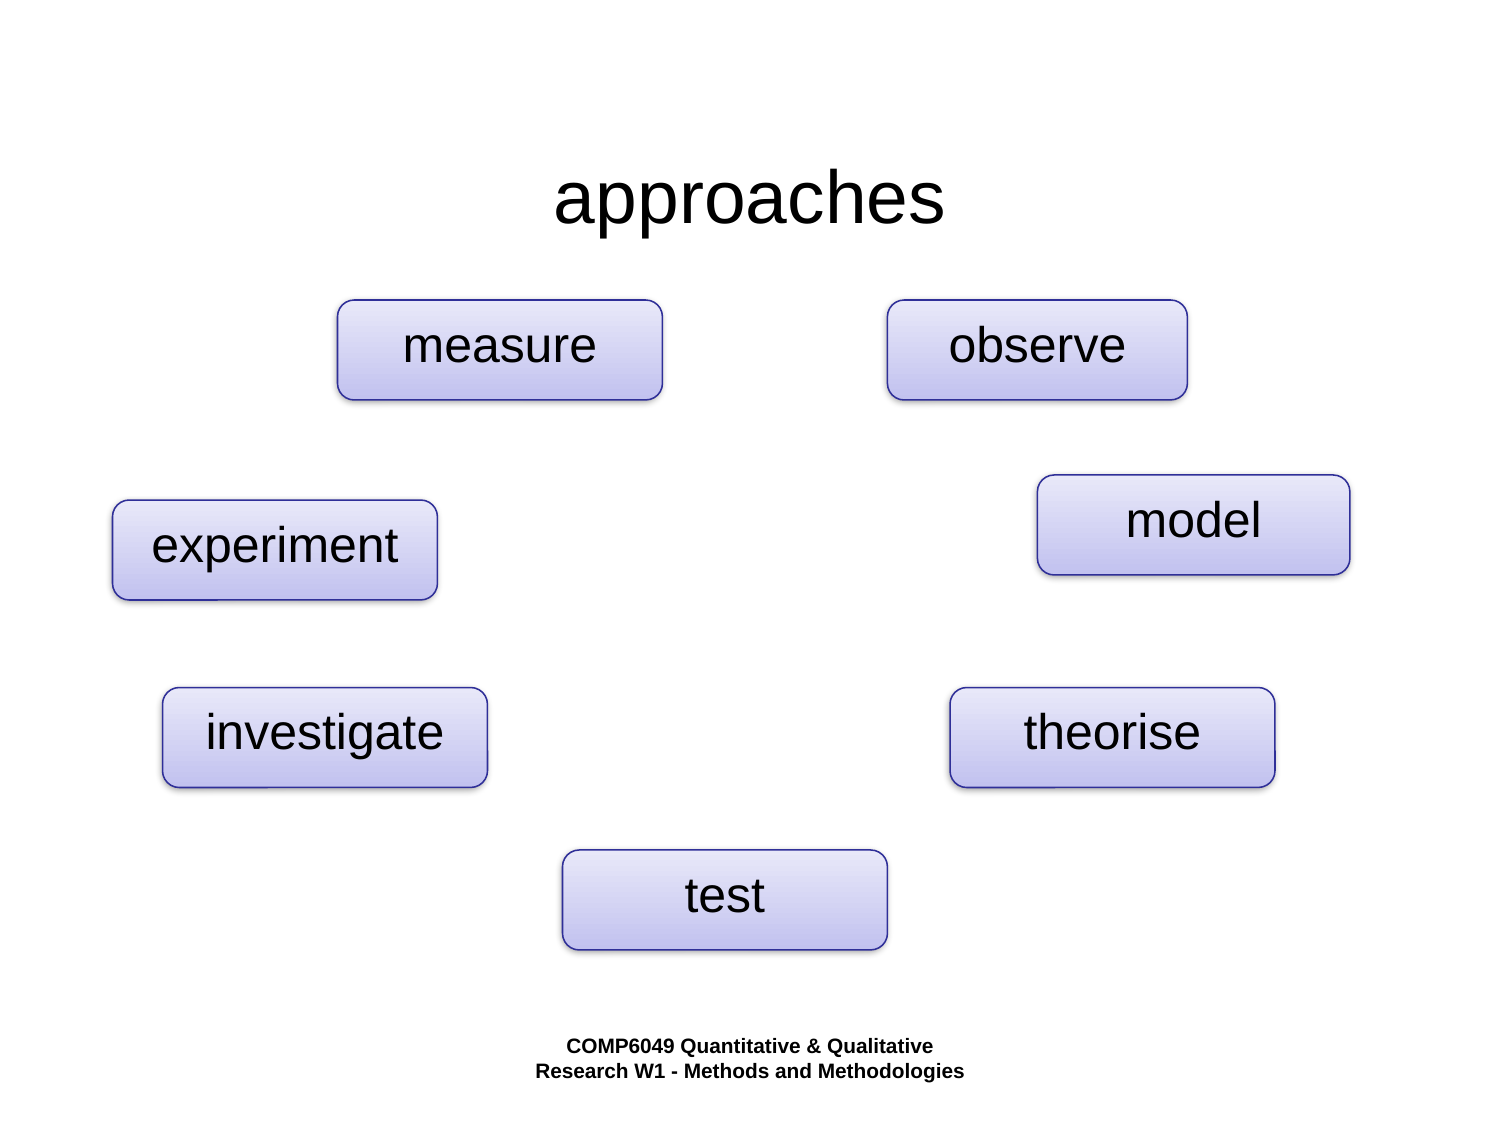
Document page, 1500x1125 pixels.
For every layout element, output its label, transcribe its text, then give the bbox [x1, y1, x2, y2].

text_box measure [336, 299, 664, 401]
text_box test [561, 849, 889, 951]
text_box observe [886, 299, 1189, 401]
text_box investigate [161, 686, 489, 789]
text_box experiment [111, 499, 439, 601]
text_box theorise [949, 686, 1276, 789]
text_box model [1036, 474, 1351, 576]
title approaches [112, 99, 1388, 288]
footer COMP6049 Quantitative & Qualitative Research W1 - Methods and Methodologies [512, 1024, 988, 1101]
